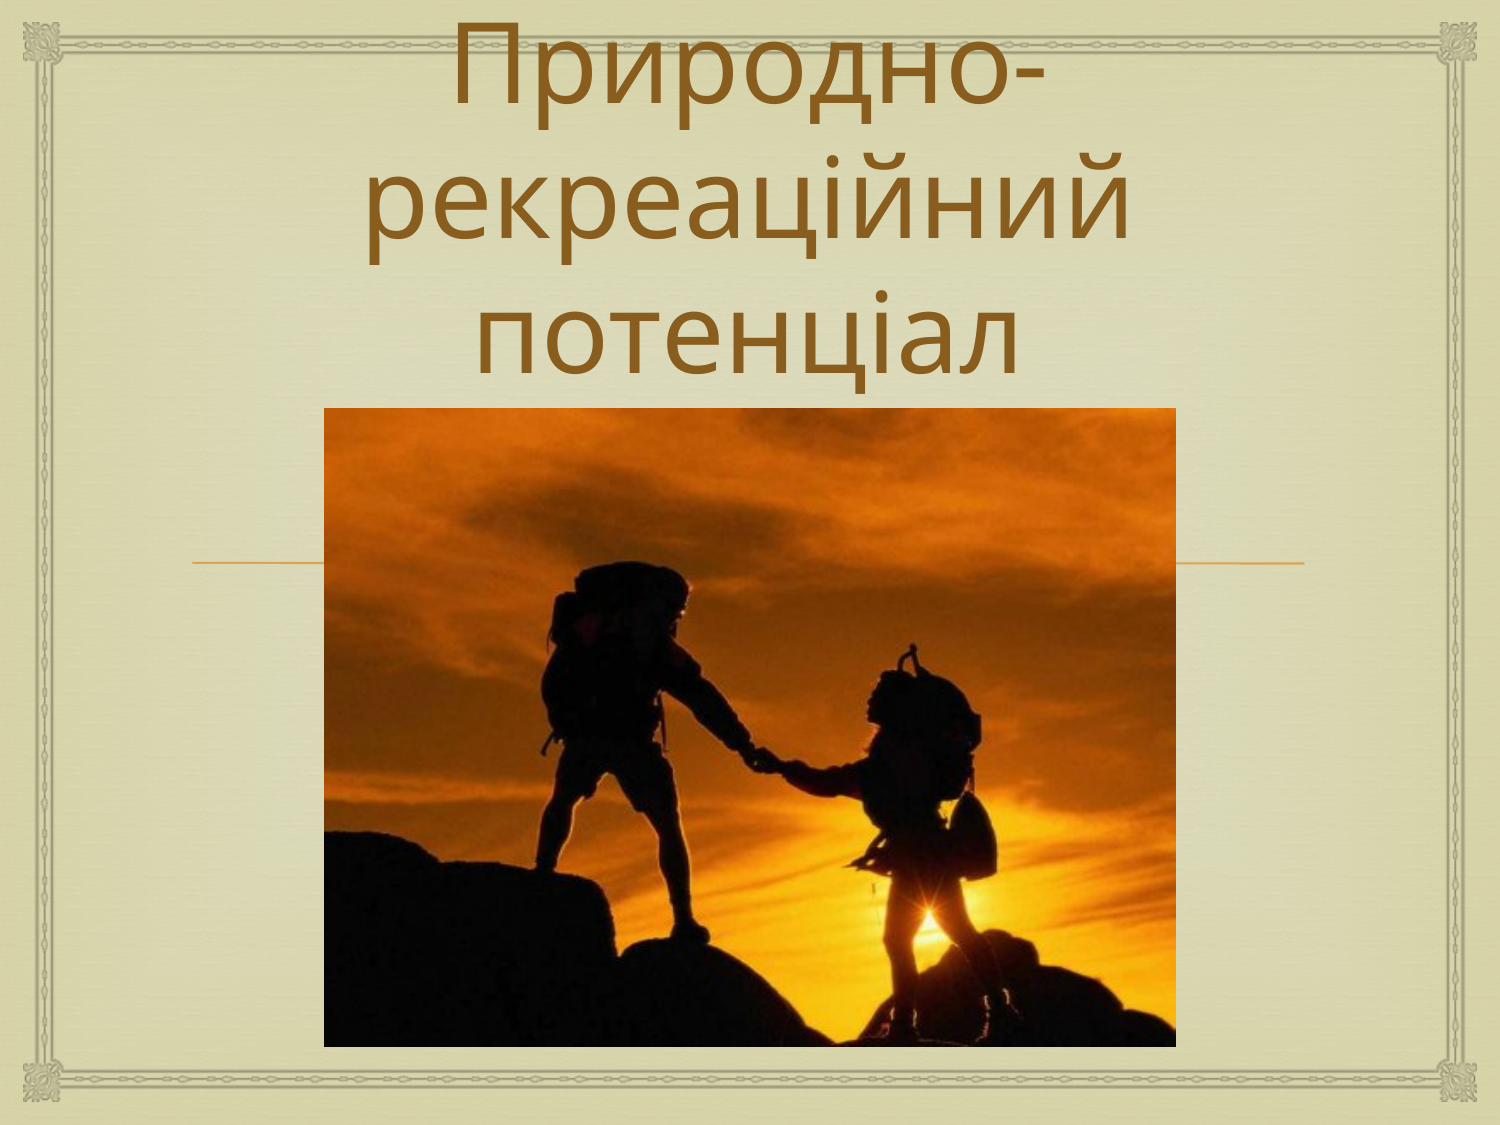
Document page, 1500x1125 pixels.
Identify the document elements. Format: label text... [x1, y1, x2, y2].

title Природно-рекреаційний потенціал [112, 90, 1385, 404]
picture [0, 0, 1500, 1125]
